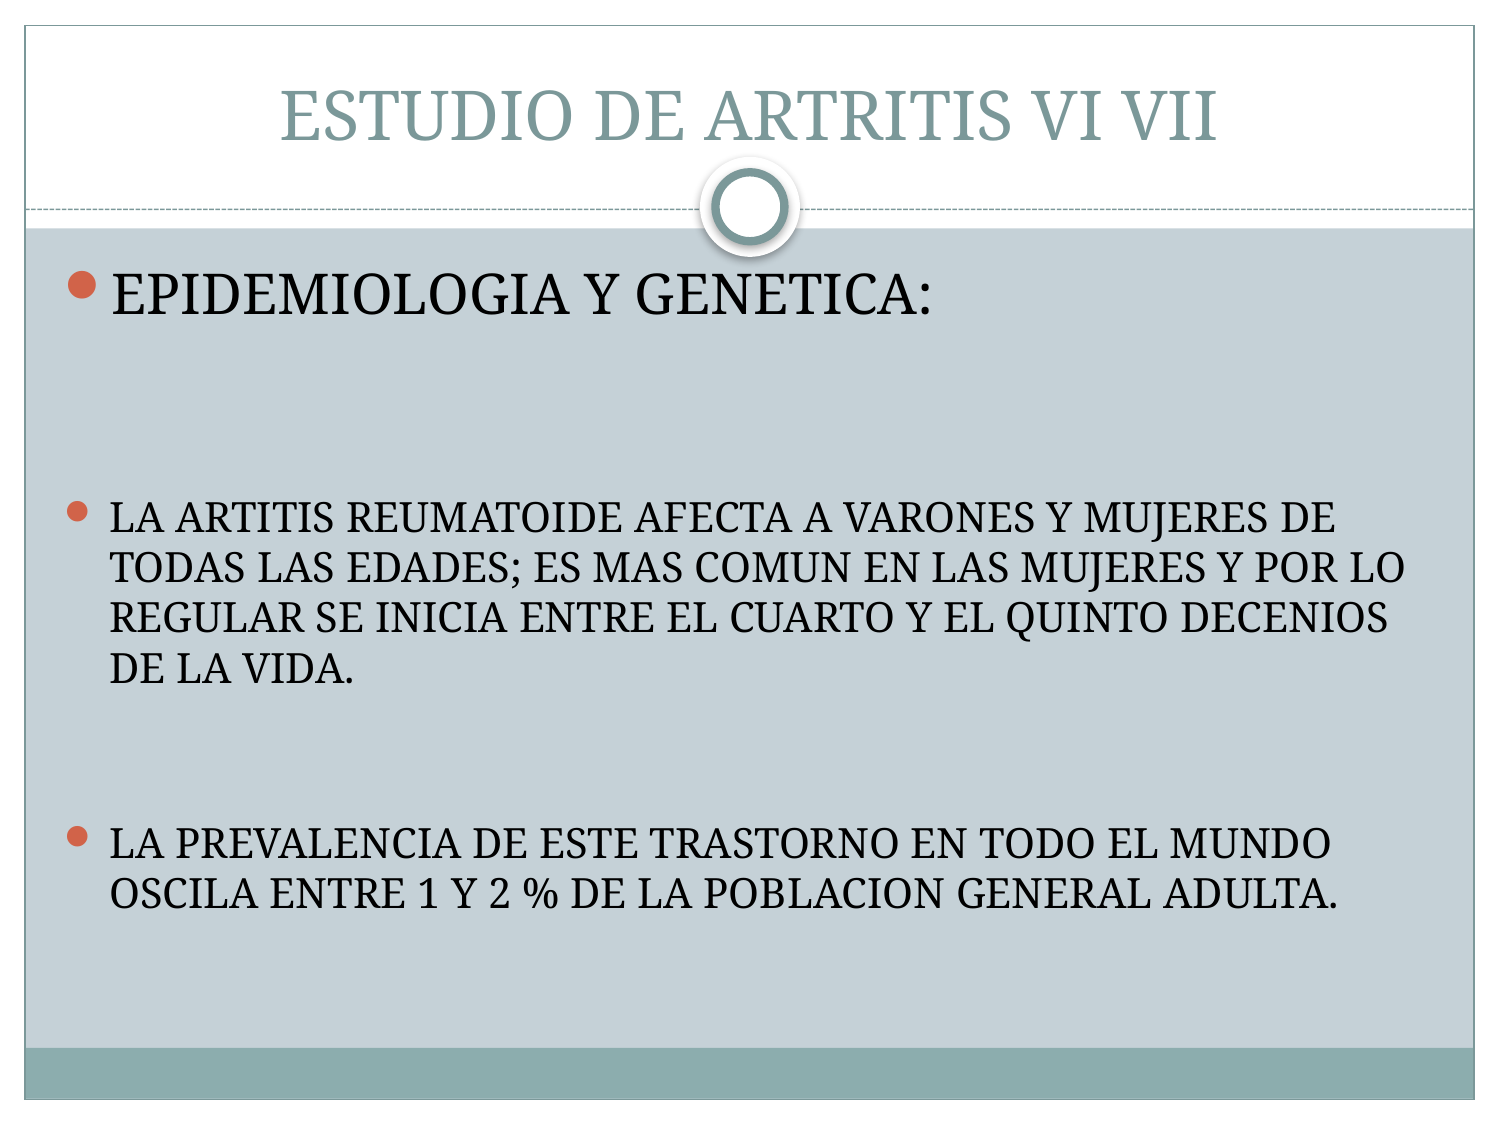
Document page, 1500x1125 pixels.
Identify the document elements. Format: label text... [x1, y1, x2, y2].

list EPIDEMIOLOGIA Y GENETICA: LA ARTITIS REUMATOIDE AFECTA A VARONES Y MUJERES DE TODAS LAS EDADES; ES MAS COMUN EN LAS MUJERES Y POR LO REGULAR SE INICIA ENTRE EL CUARTO Y EL QUINTO DECENIOS DE LA VIDA. LA PREVALENCIA DE ESTE TRASTORNO EN TODO EL MUNDO OSCILA ENTRE 1 Y 2 % DE LA POBLACION GENERAL ADULTA. [49, 250, 1445, 1001]
title ESTUDIO DE ARTRITIS VI VII [49, 37, 1450, 162]
